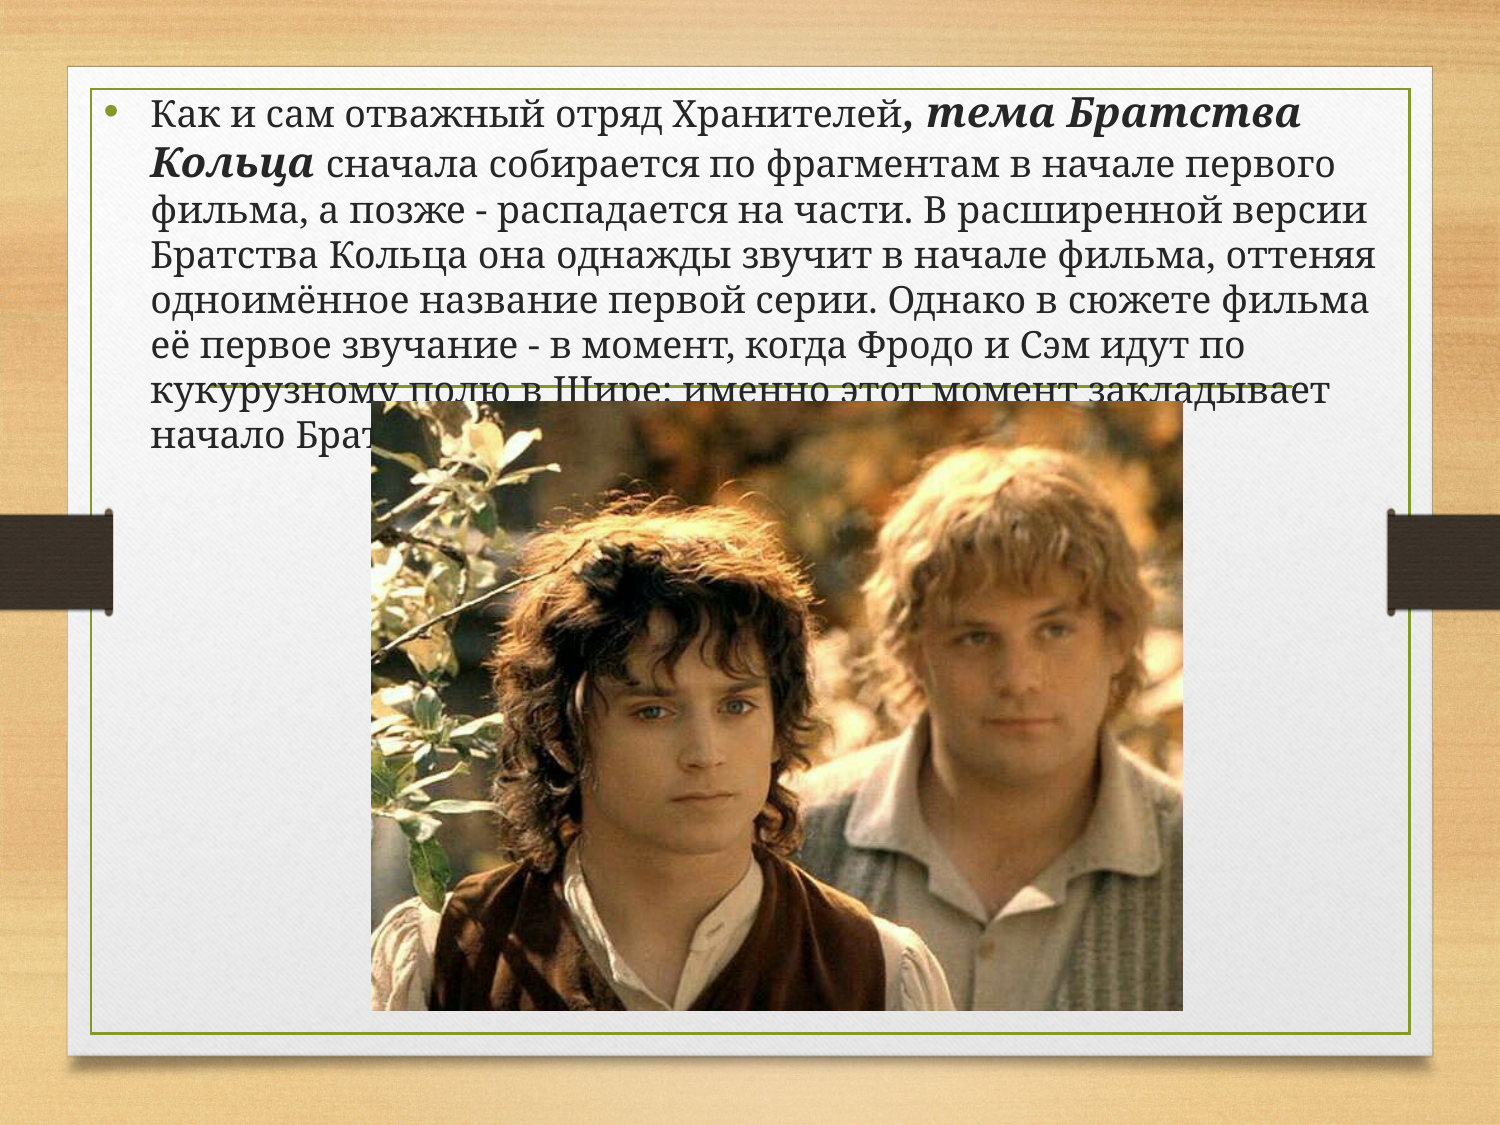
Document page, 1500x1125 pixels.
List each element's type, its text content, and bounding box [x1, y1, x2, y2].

picture [0, 0, 1500, 1125]
list Как и сам отважный отряд Хранителей, тема Братства Кольца сначала собирается по фрагментам в начале первого фильма, а позже - распадается на части. В расширенной версии Братства Кольца она однажды звучит в начале фильма, оттеняя одноимённое название первой серии. Однако в сюжете фильма её первое звучание - в момент, когда Фродо и Сэм идут по кукурузному полю в Шире: именно этот момент закладывает начало Братству. [88, 78, 1431, 1015]
